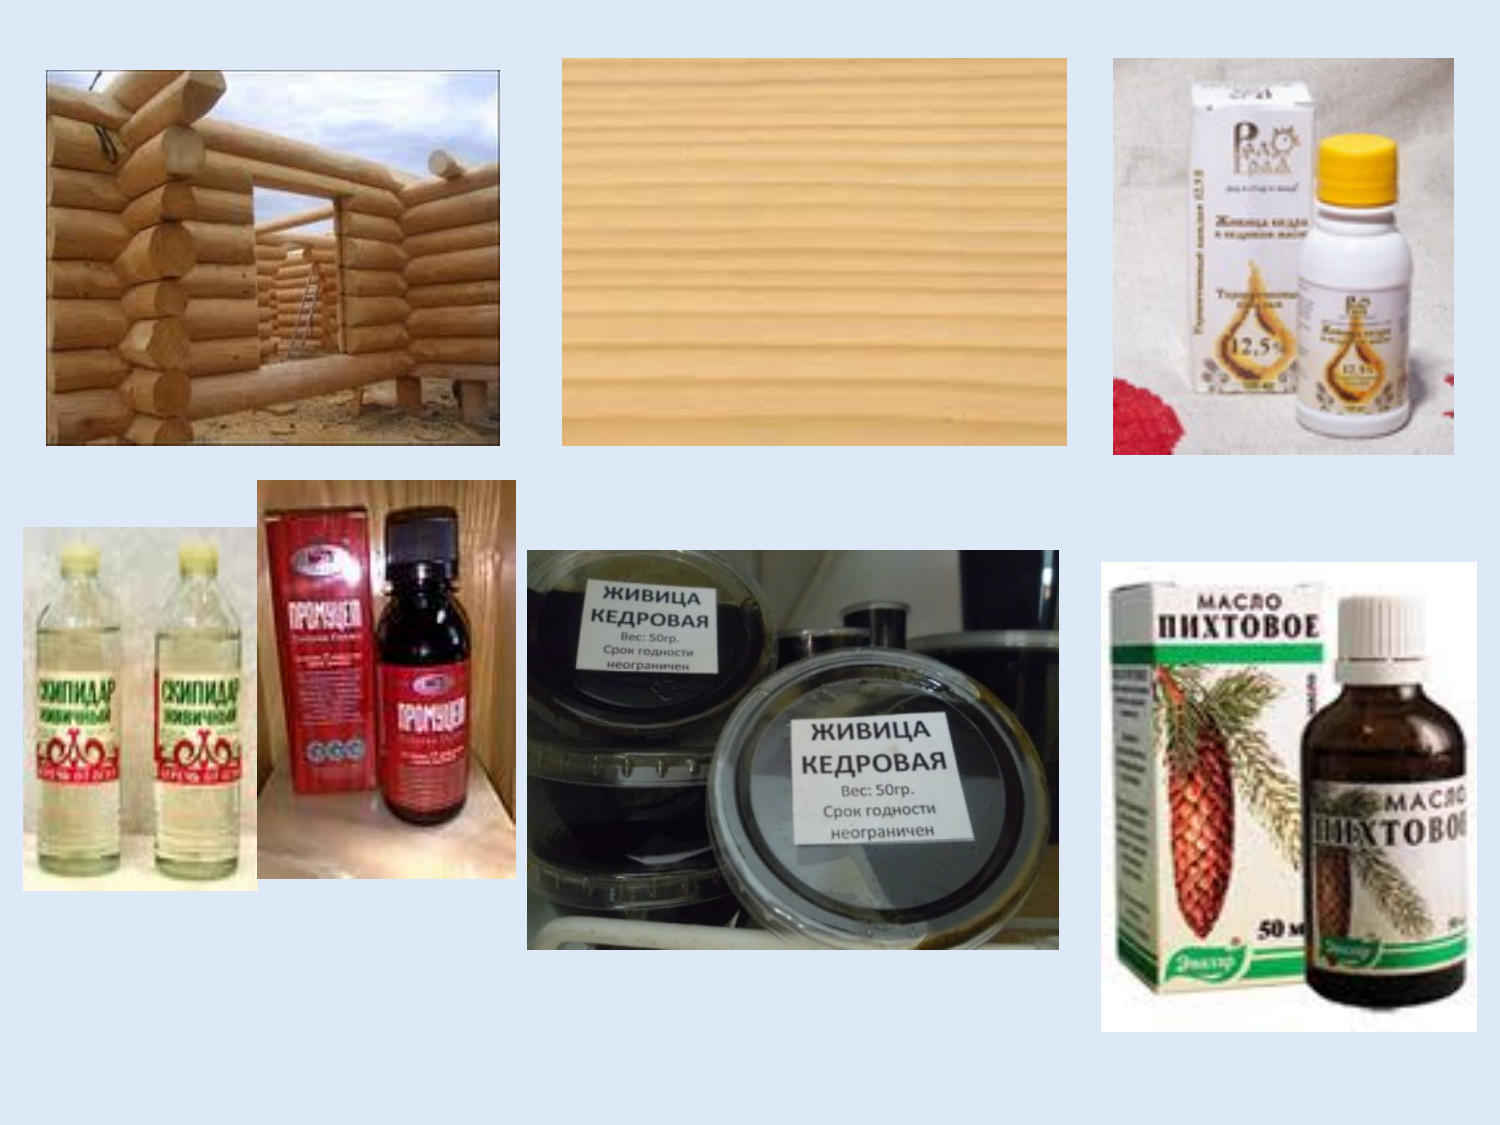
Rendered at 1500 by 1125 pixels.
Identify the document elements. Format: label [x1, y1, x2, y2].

picture [46, 70, 501, 446]
picture [23, 480, 516, 891]
picture [1113, 58, 1454, 456]
picture [1101, 562, 1477, 1032]
picture [562, 58, 1067, 446]
picture [527, 550, 1059, 950]
